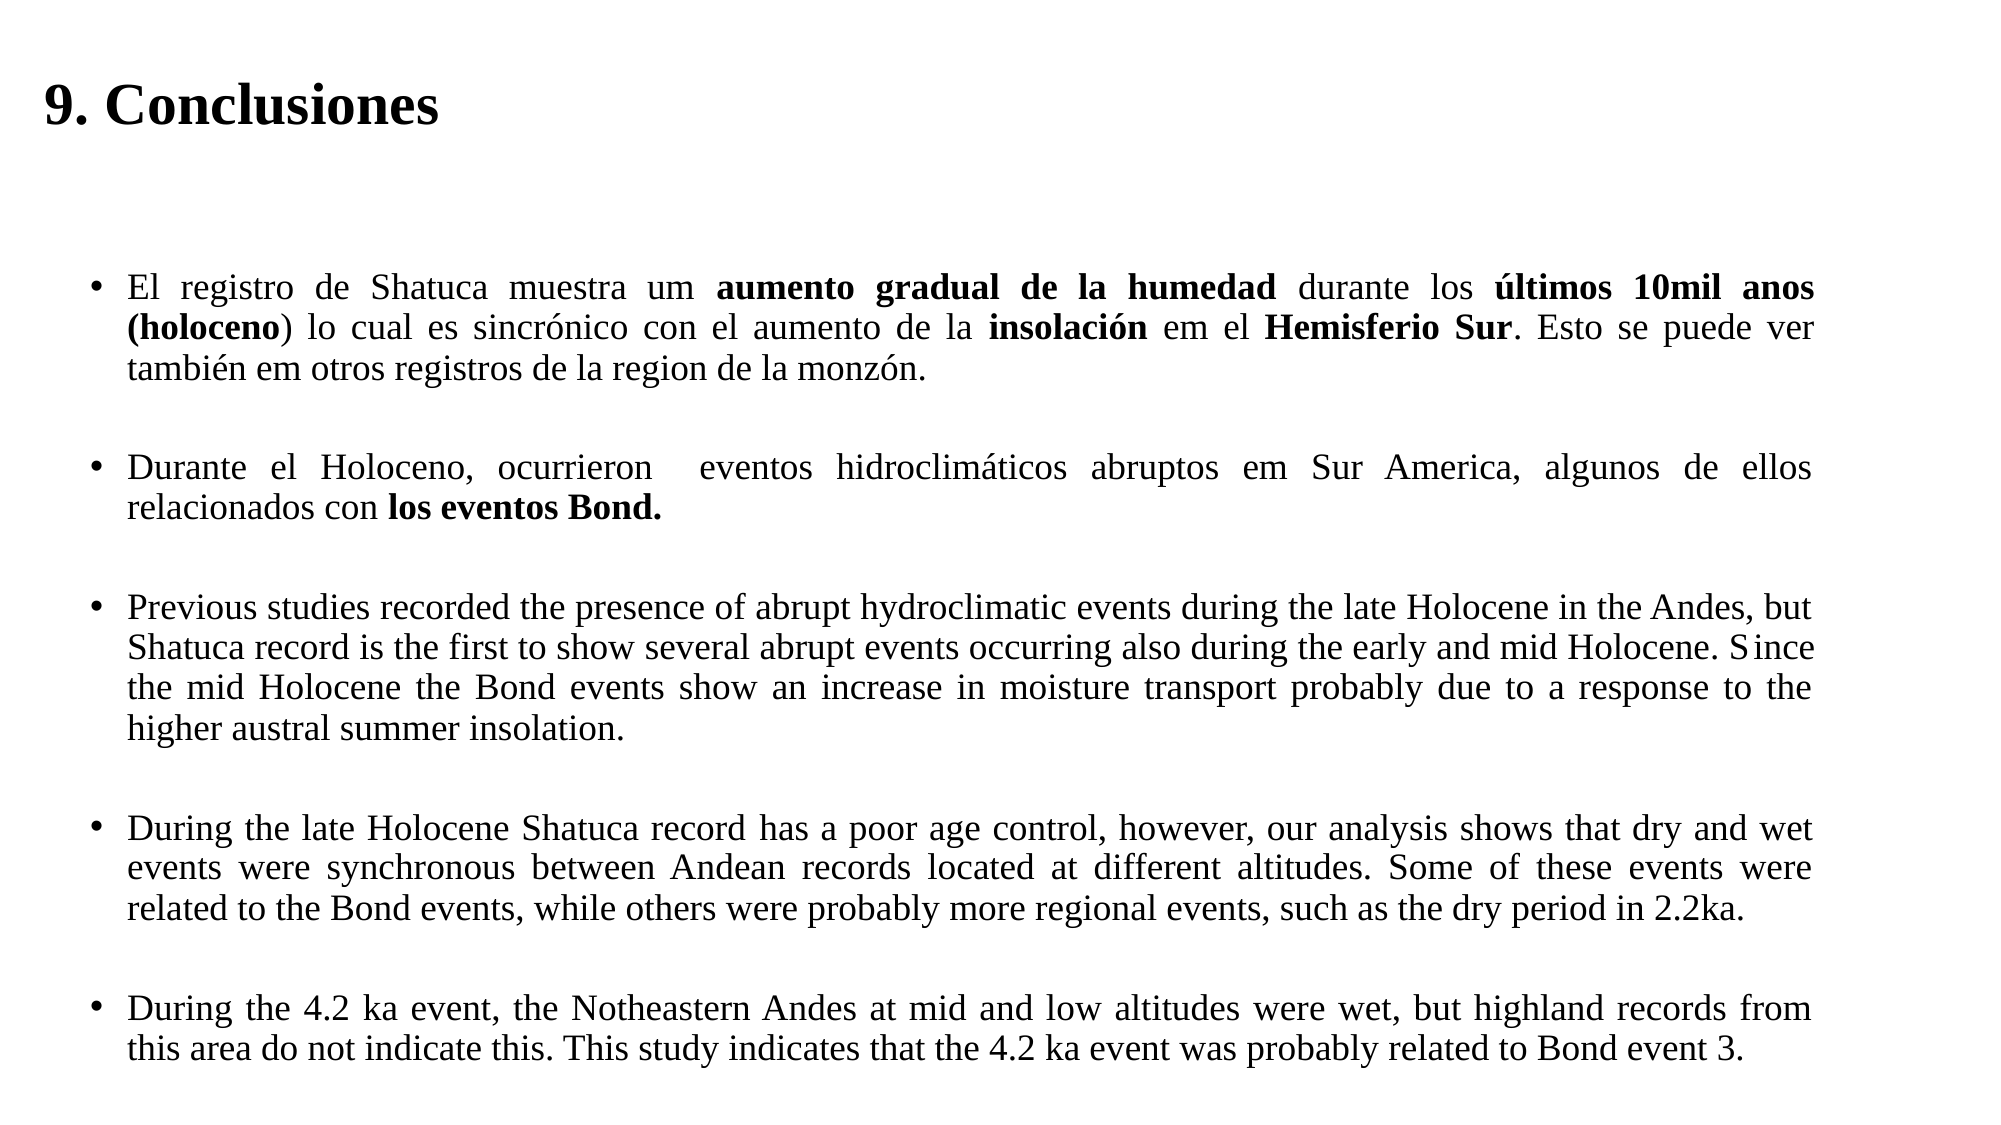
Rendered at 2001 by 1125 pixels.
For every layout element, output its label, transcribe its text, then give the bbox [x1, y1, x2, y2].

list El registro de Shatuca muestra um aumento gradual de la humedad durante los últimos 10mil anos (holoceno) lo cual es sincrónico con el aumento de la insolación em el Hemisferio Sur. Esto se puede ver también em otros registros de la region de la monzón. Durante el Holoceno, ocurrieron eventos hidroclimáticos abruptos em Sur America, algunos de ellos relacionados con los eventos Bond. Previous studies recorded the presence of abrupt hydroclimatic events during the late Holocene in the Andes, but Shatuca record is the first to show several abrupt events occurring also during the early and mid Holocene. Since the mid Holocene the Bond events show an increase in moisture transport probably due to a response to the higher austral summer insolation. During the late Holocene Shatuca record has a poor age control, however, our analysis shows that dry and wet events were synchronous between Andean records located at different altitudes. Some of these events were related to the Bond events, while others were probably more regional events, such as the dry period in 2.2ka. During the 4.2 ka event, the Notheastern Andes at mid and low altitudes were wet, but highland records from this area do not indicate this. This study indicates that the 4.2 ka event was probably related to Bond event 3. [75, 217, 1831, 1086]
title 9. Conclusiones [29, 0, 1755, 218]
